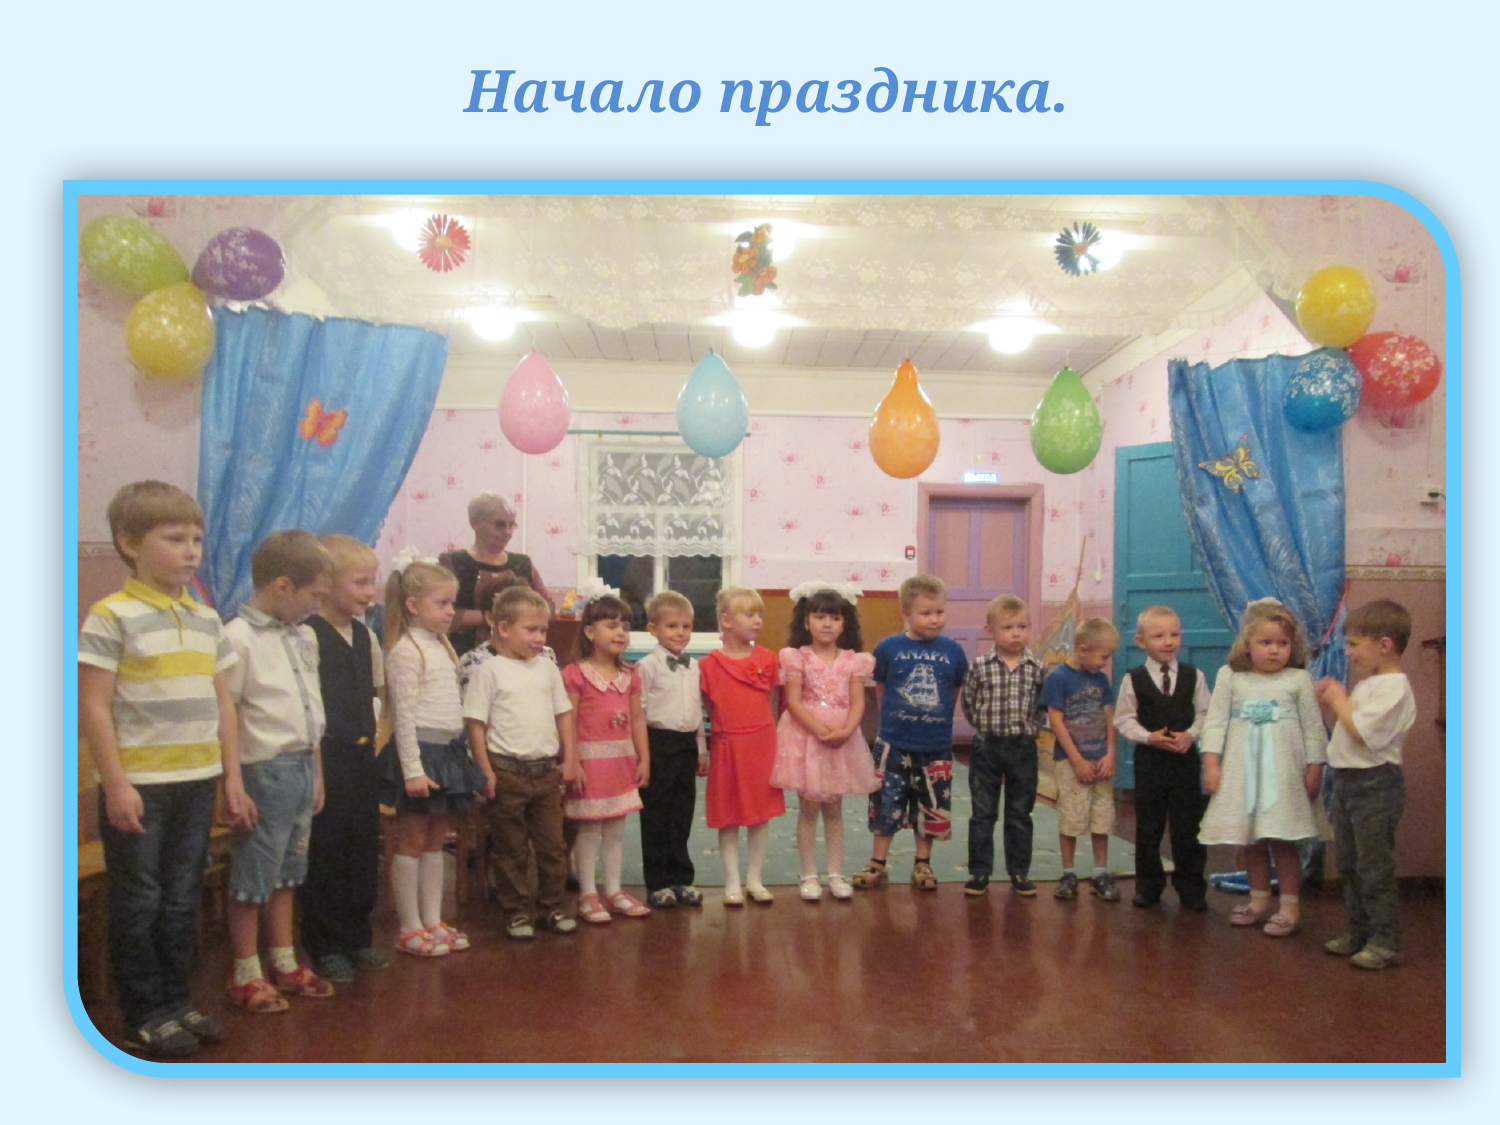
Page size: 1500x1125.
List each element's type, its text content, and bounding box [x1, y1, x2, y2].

picture [70, 187, 1454, 1071]
text_box Начало праздника. [105, 46, 1430, 132]
